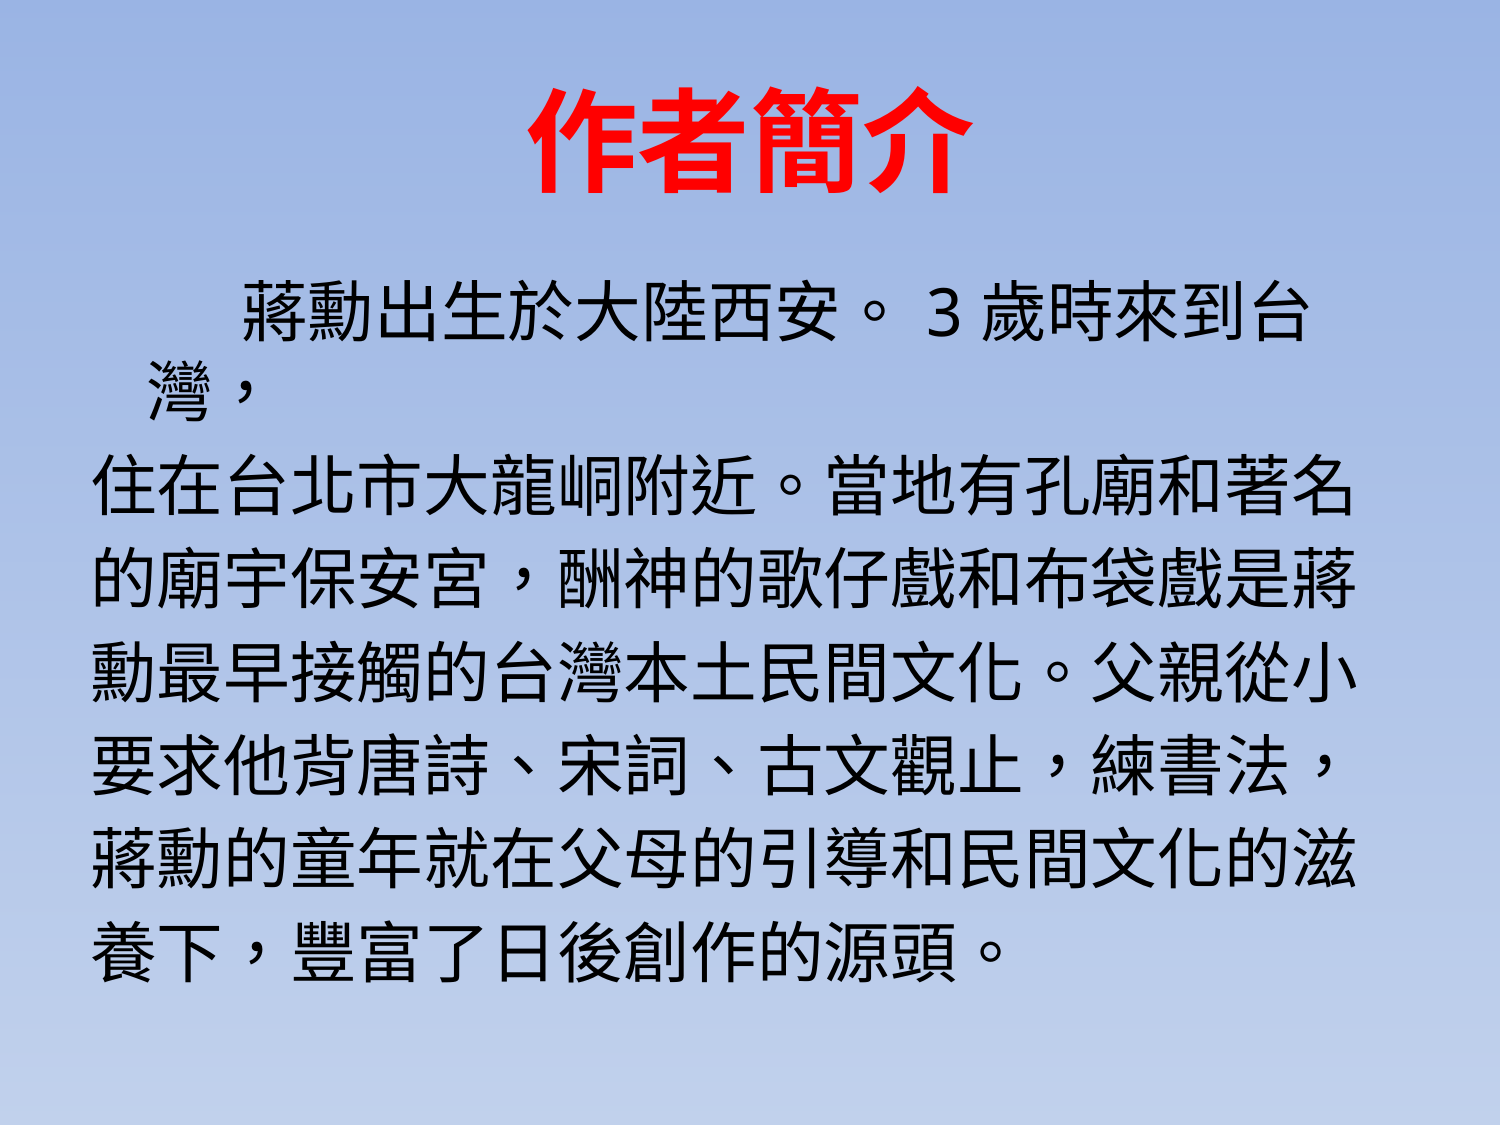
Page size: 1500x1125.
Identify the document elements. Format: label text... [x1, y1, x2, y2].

title 作者簡介 [74, 44, 1426, 233]
list 蔣勳出生於大陸西安。3歲時來到台灣， 住在台北市大龍峒附近。當地有孔廟和著名 的廟宇保安宮，酬神的歌仔戲和布袋戲是蔣 勳最早接觸的台灣本土民間文化。父親從小 要求他背唐詩、宋詞、古文觀止，練書法， 蔣勳的童年就在父母的引導和民間文化的滋 養下，豐富了日後創作的源頭。 [74, 262, 1426, 1006]
